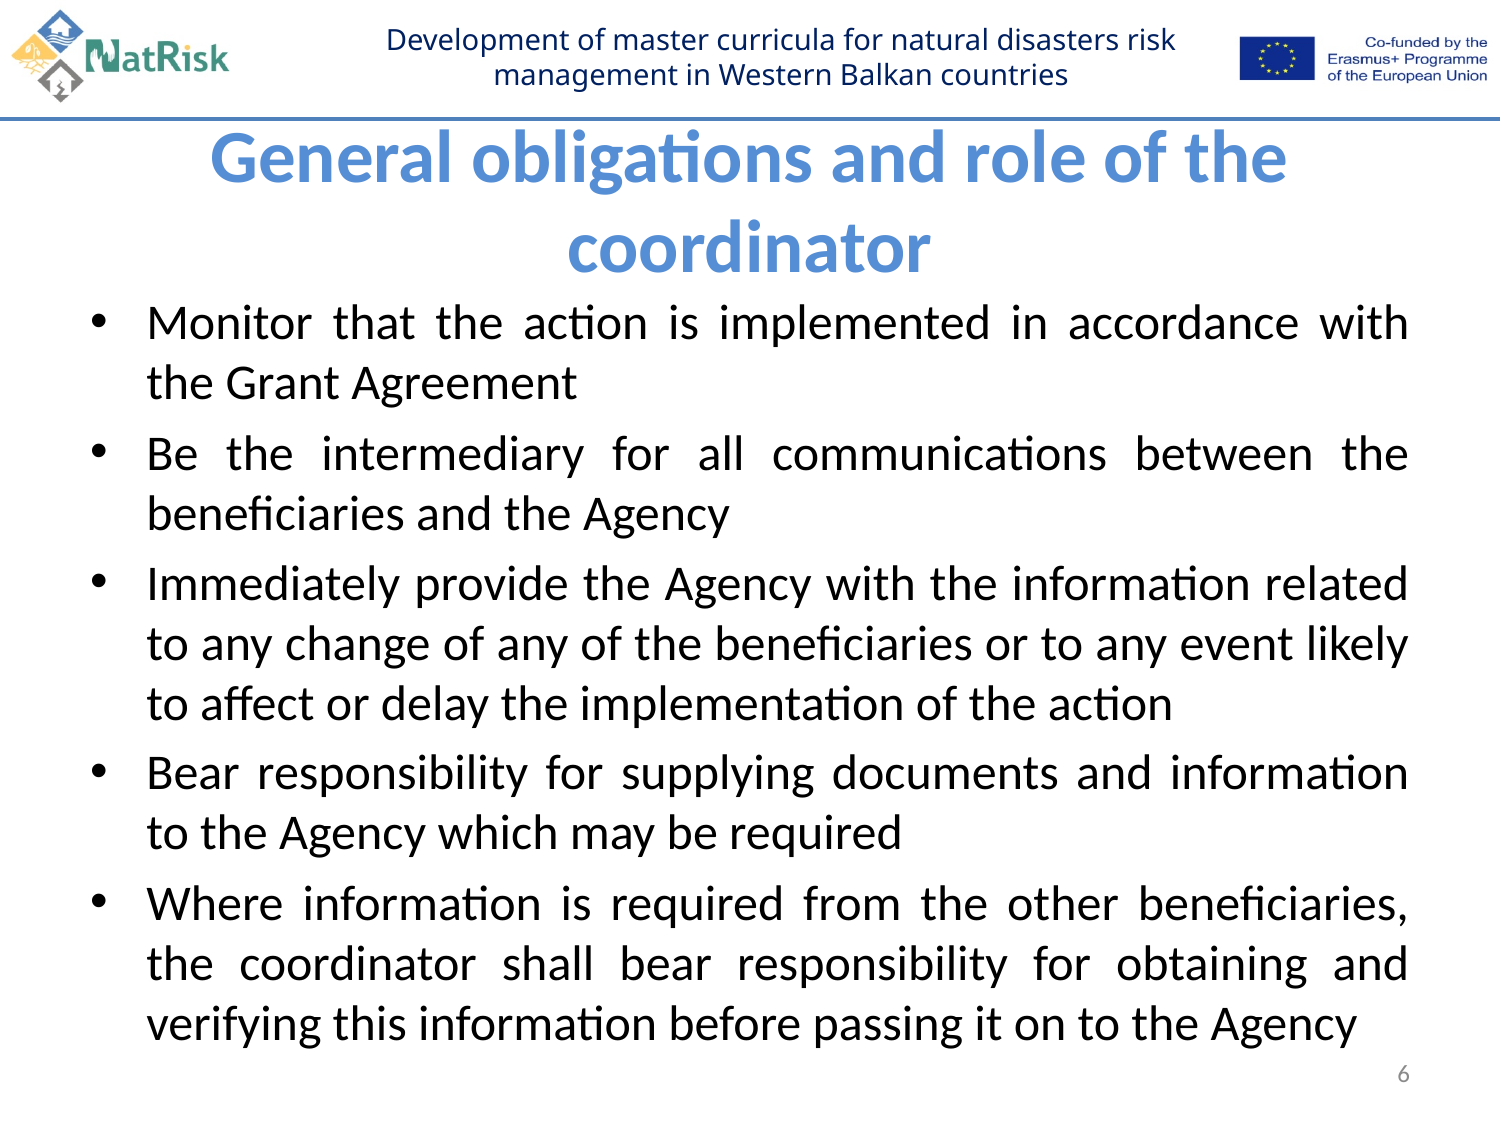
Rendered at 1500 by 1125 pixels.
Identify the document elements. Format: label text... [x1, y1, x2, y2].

list Monitor that the action is implemented in accordance with the Grant Agreement Be the intermediary for all communications between the beneficiaries and the Agency Immediately provide the Agency with the information related to any change of any of the beneficiaries or to any event likely to affect or delay the implementation of the action Bear responsibility for supplying documents and information to the Agency which may be required Where information is required from the other beneficiaries, the coordinator shall bear responsibility for obtaining and verifying this information before passing it on to the Agency [75, 282, 1425, 1025]
text_box Development of master curricula for natural disasters risk management in Western Balkan countries [324, 24, 1223, 88]
picture [1224, 24, 1500, 93]
slide_number 6 [1074, 1042, 1425, 1103]
title General obligations and role of the coordinator [75, 149, 1425, 246]
picture [0, 0, 238, 113]
